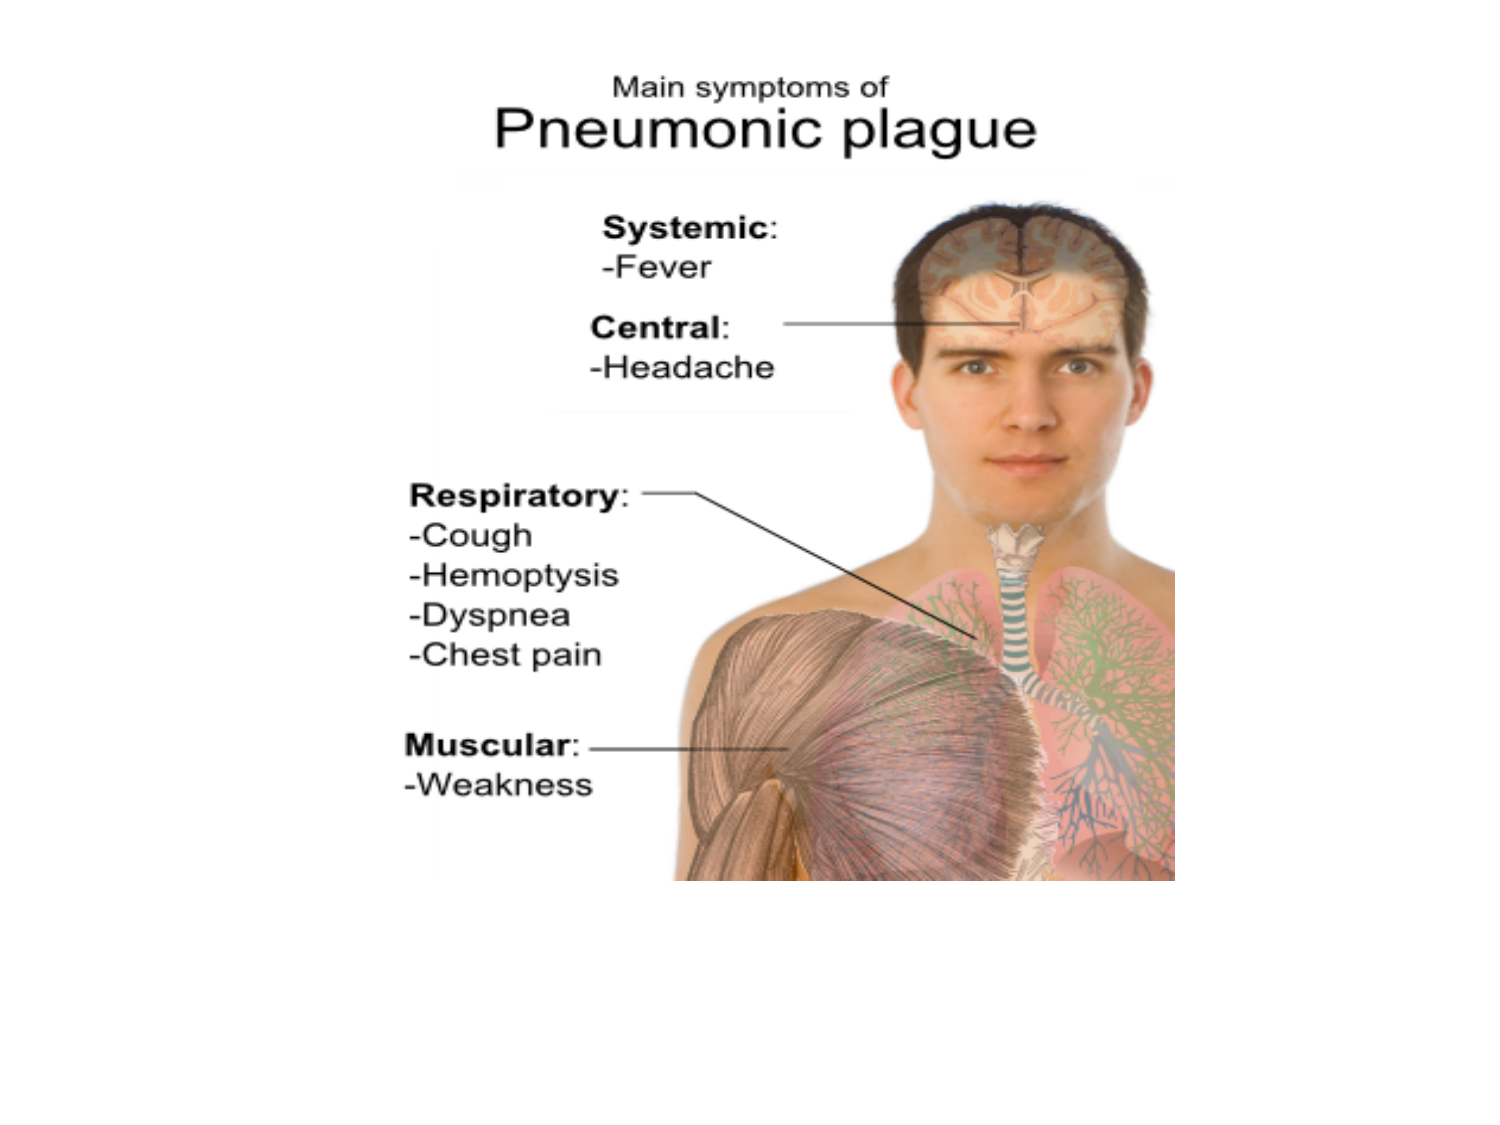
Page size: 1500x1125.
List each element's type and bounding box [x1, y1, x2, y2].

list [374, 62, 1176, 881]
